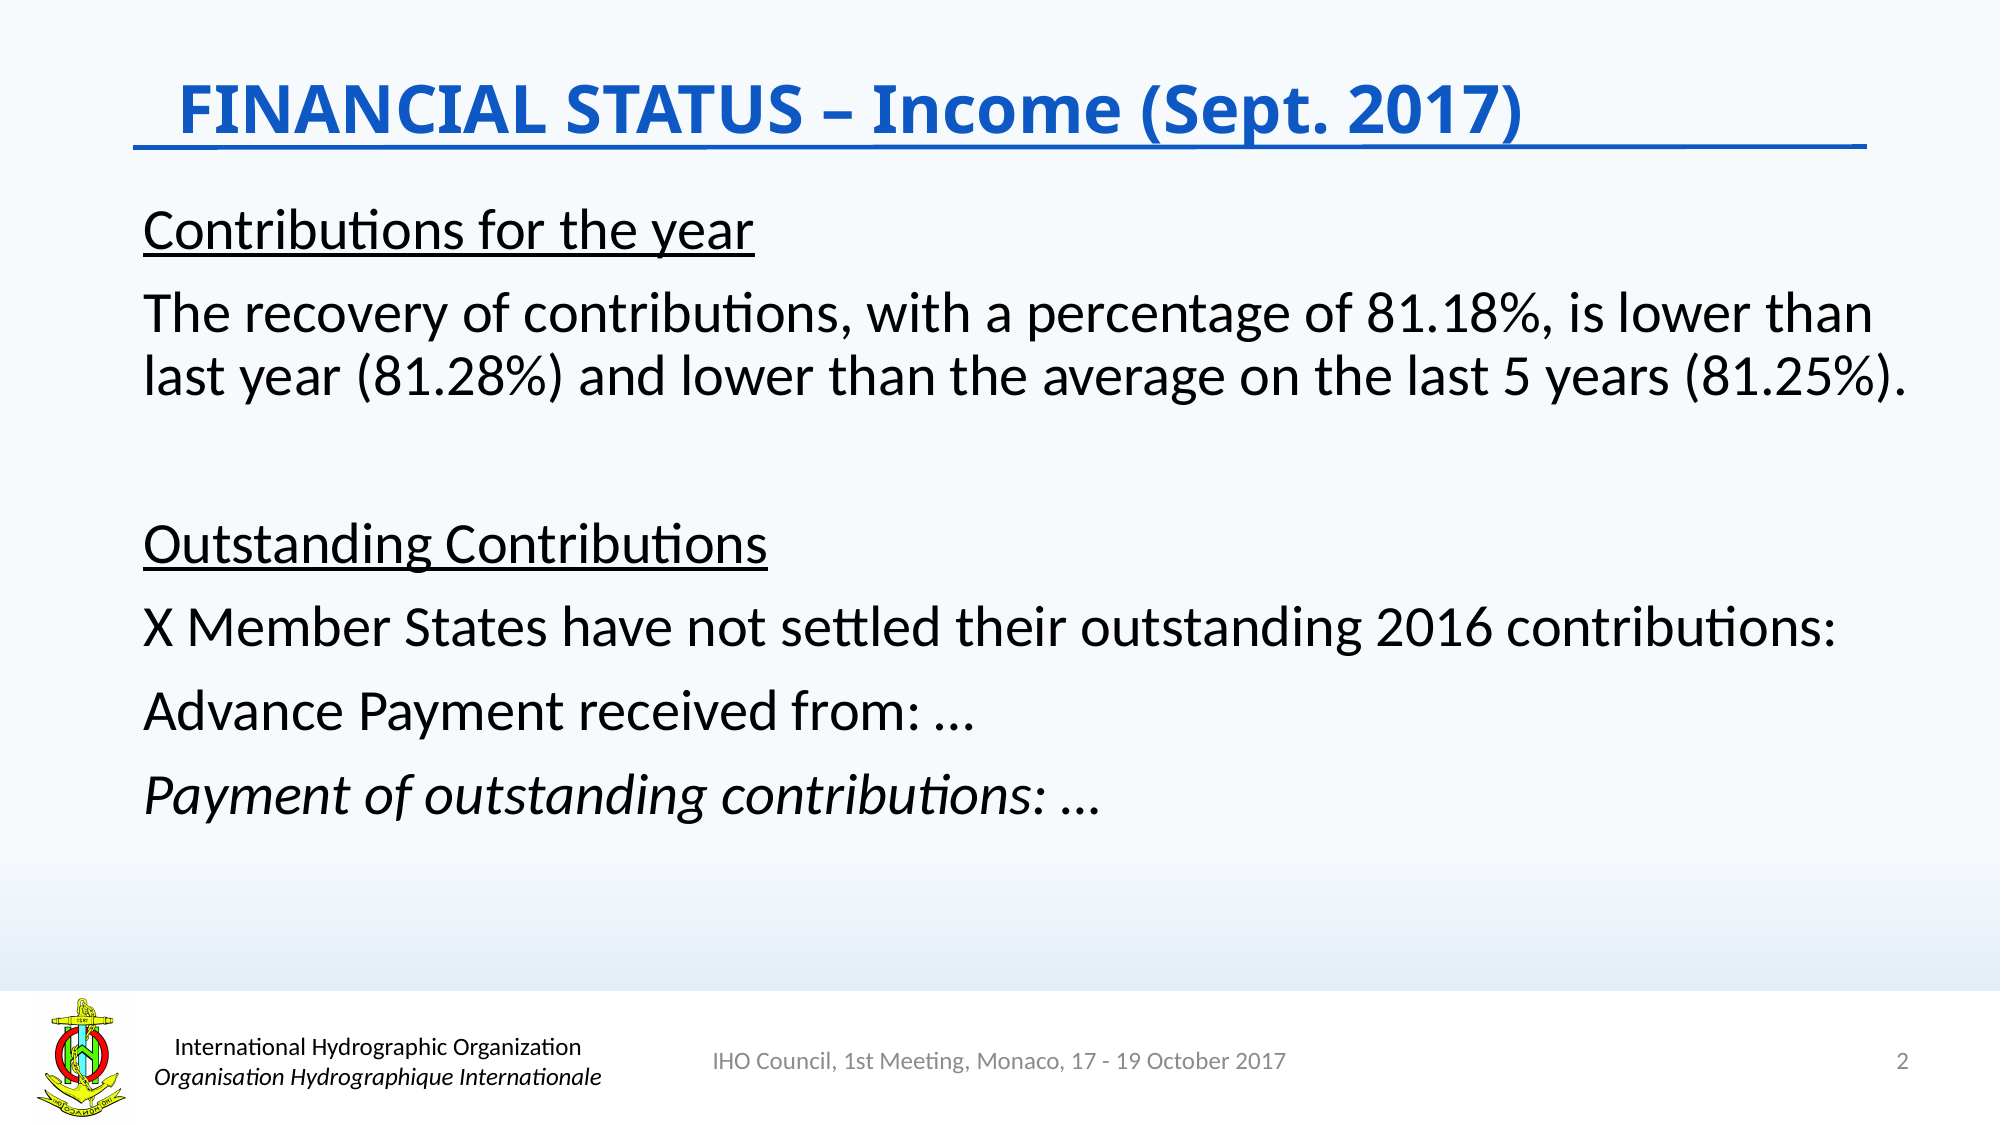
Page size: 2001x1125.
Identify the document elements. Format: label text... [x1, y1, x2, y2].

footer IHO Council, 1st Meeting, Monaco, 17 - 19 October 2017 [662, 1029, 1338, 1090]
picture [33, 994, 133, 1125]
slide_number 2 [1474, 1029, 1925, 1090]
text_box FINANCIAL STATUS – Income (Sept. 2017) [162, 67, 1888, 157]
list Contributions for the year The recovery of contributions, with a percentage of 81.18%, is lower than last year (81.28%) and lower than the average on the last 5 years (81.25%). Outstanding Contributions X Member States have not settled their outstanding 2016 contributions: Advance Payment received from: … Payment of outstanding contributions: … [128, 191, 1938, 906]
